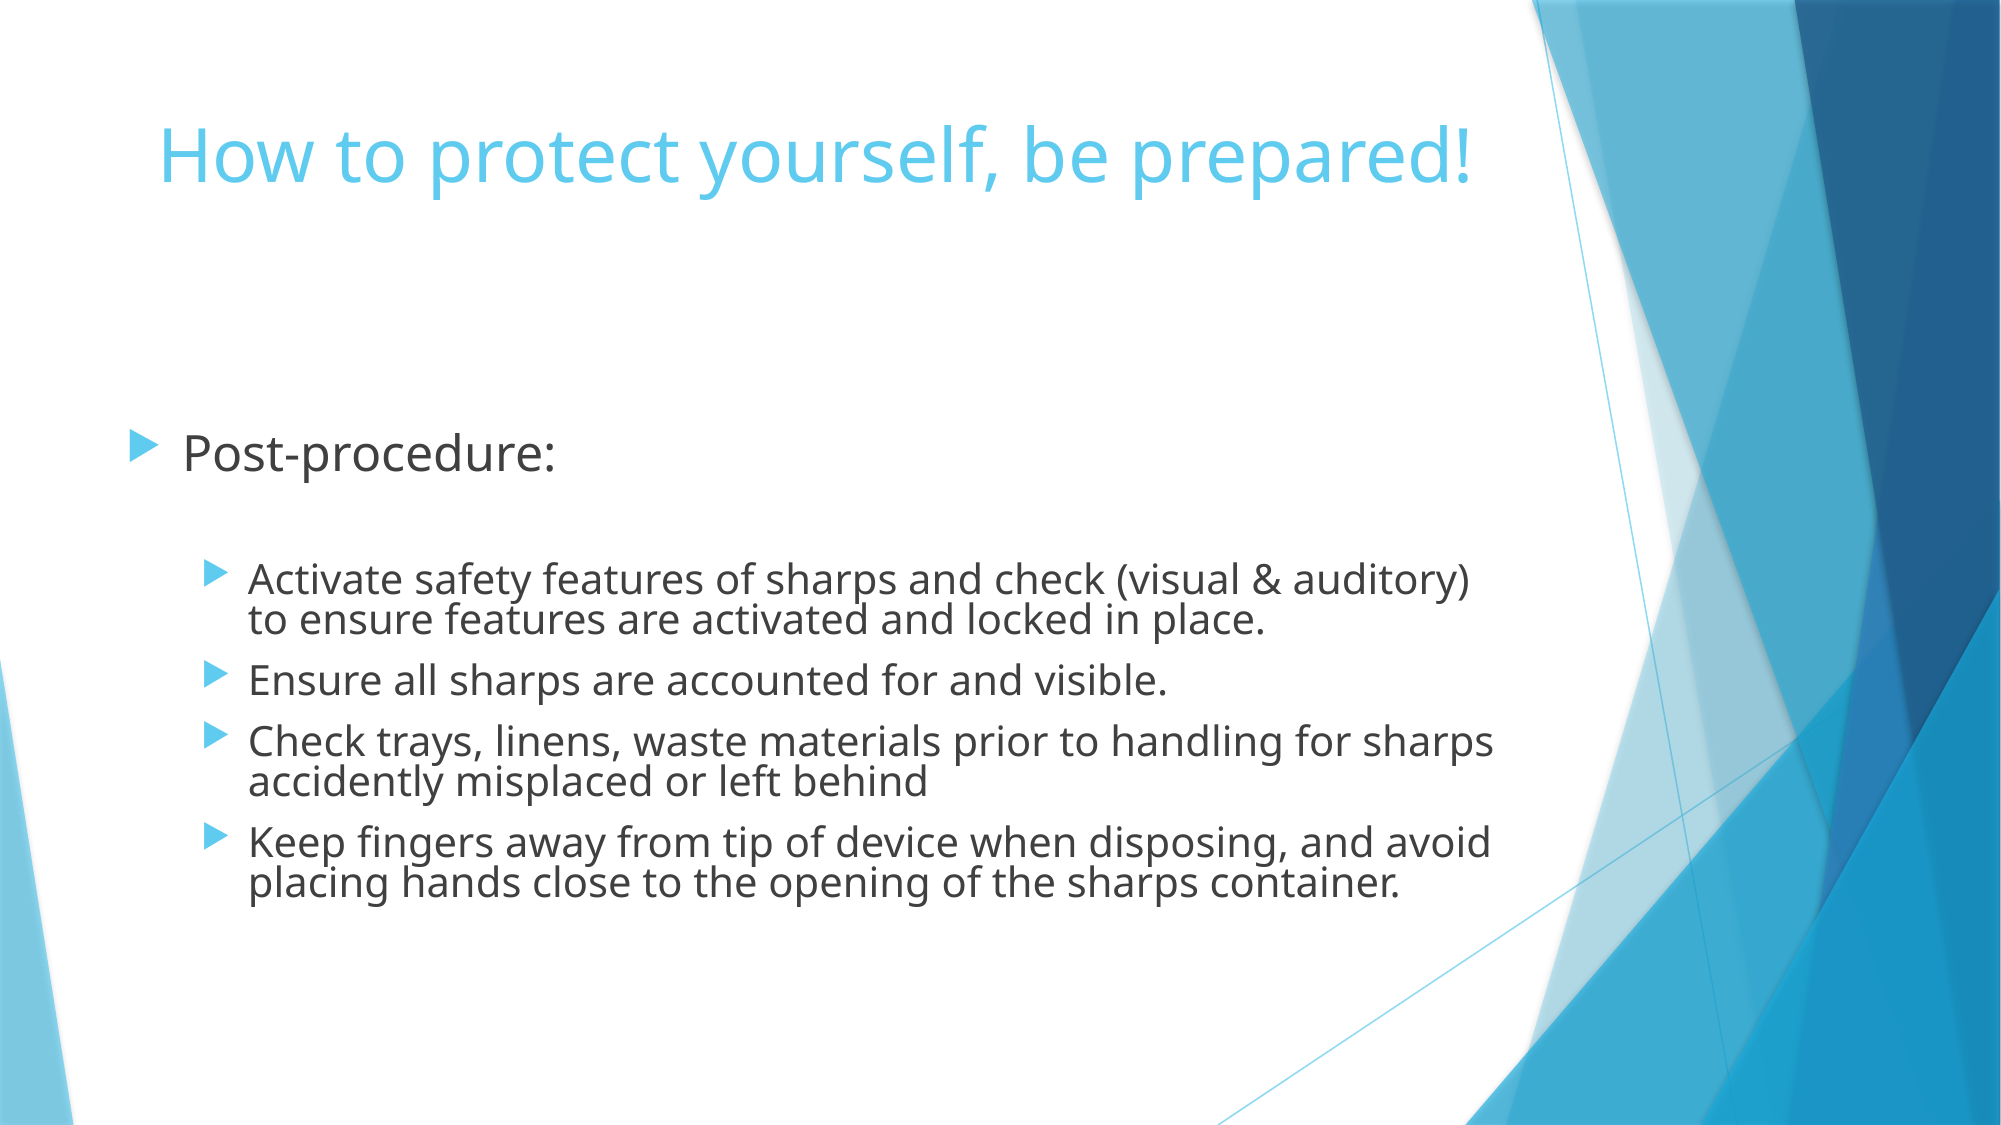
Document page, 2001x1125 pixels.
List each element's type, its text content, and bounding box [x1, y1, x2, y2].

title How to protect yourself, be prepared! [111, 99, 1522, 317]
list Post-procedure: Activate safety features of sharps and check (visual & auditory) to ensure features are activated and locked in place. Ensure all sharps are accounted for and visible. Check trays, linens, waste materials prior to handling for sharps accidently misplaced or left behind Keep fingers away from tip of device when disposing, and avoid placing hands close to the opening of the sharps container. [111, 354, 1522, 992]
